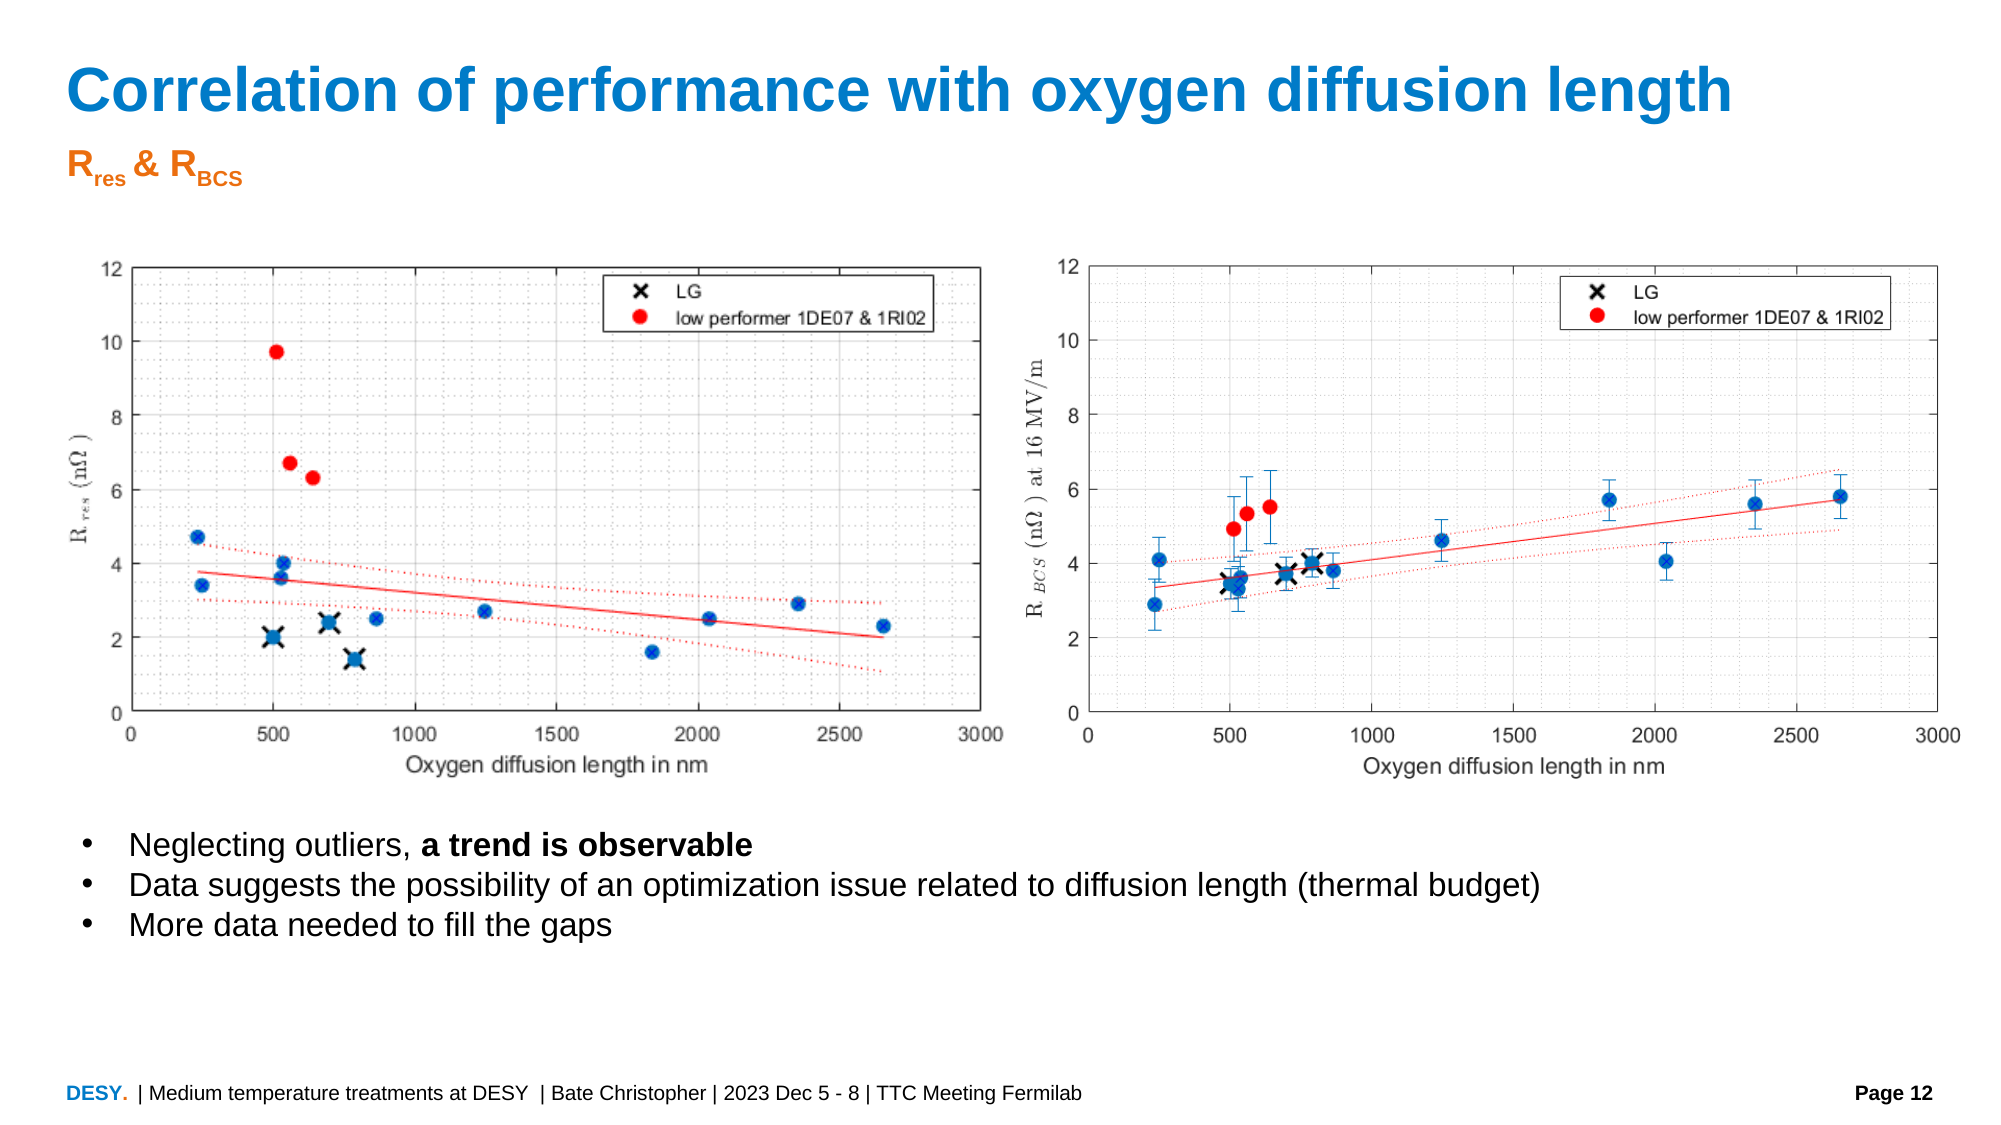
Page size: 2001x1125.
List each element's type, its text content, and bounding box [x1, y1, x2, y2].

footer | Medium temperature treatments at DESY | Bate Christopher | 2023 Dec 5 - 8 | TTC Meeting Fermilab [137, 1079, 1762, 1111]
list Rres & RBCS [66, 134, 1933, 197]
title Correlation of performance with oxygen diffusion length [66, 57, 1933, 132]
picture [66, 231, 1005, 779]
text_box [1023, 231, 1961, 779]
text_box Neglecting outliers, a trend is observable Data suggests the possibility of an optimization issue related to diffusion length (thermal budget) More data needed to fill the gaps [66, 815, 1933, 951]
